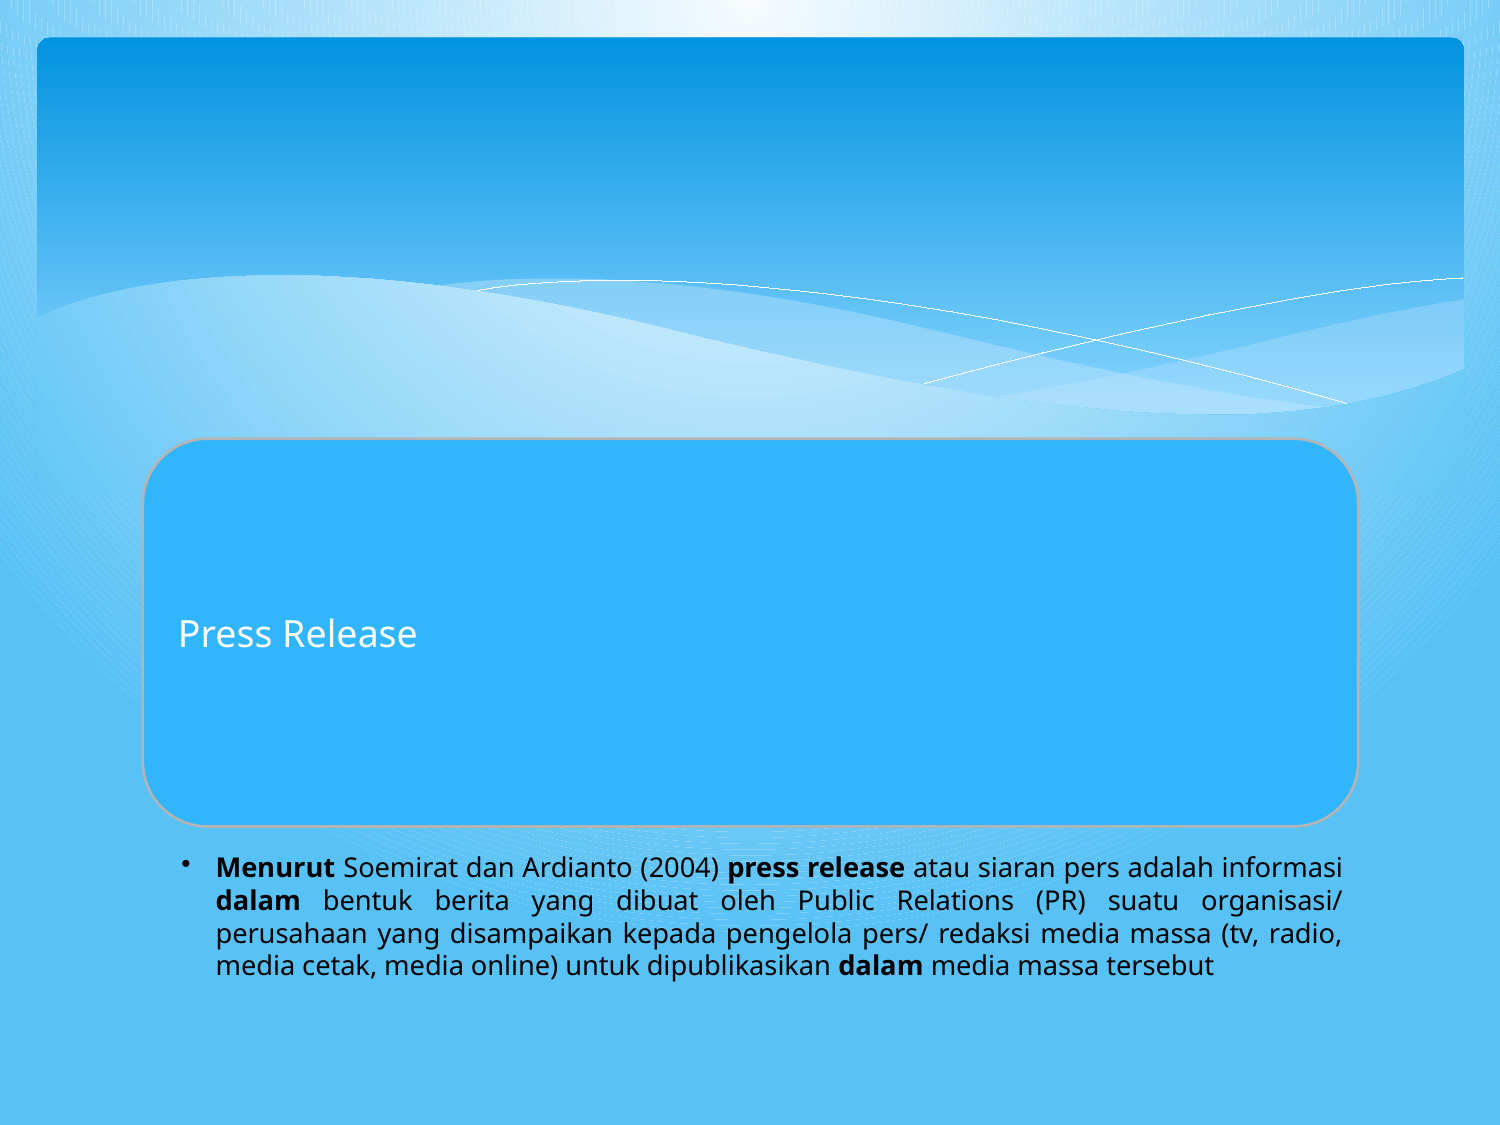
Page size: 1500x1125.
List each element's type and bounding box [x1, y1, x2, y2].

list [142, 438, 1359, 1006]
